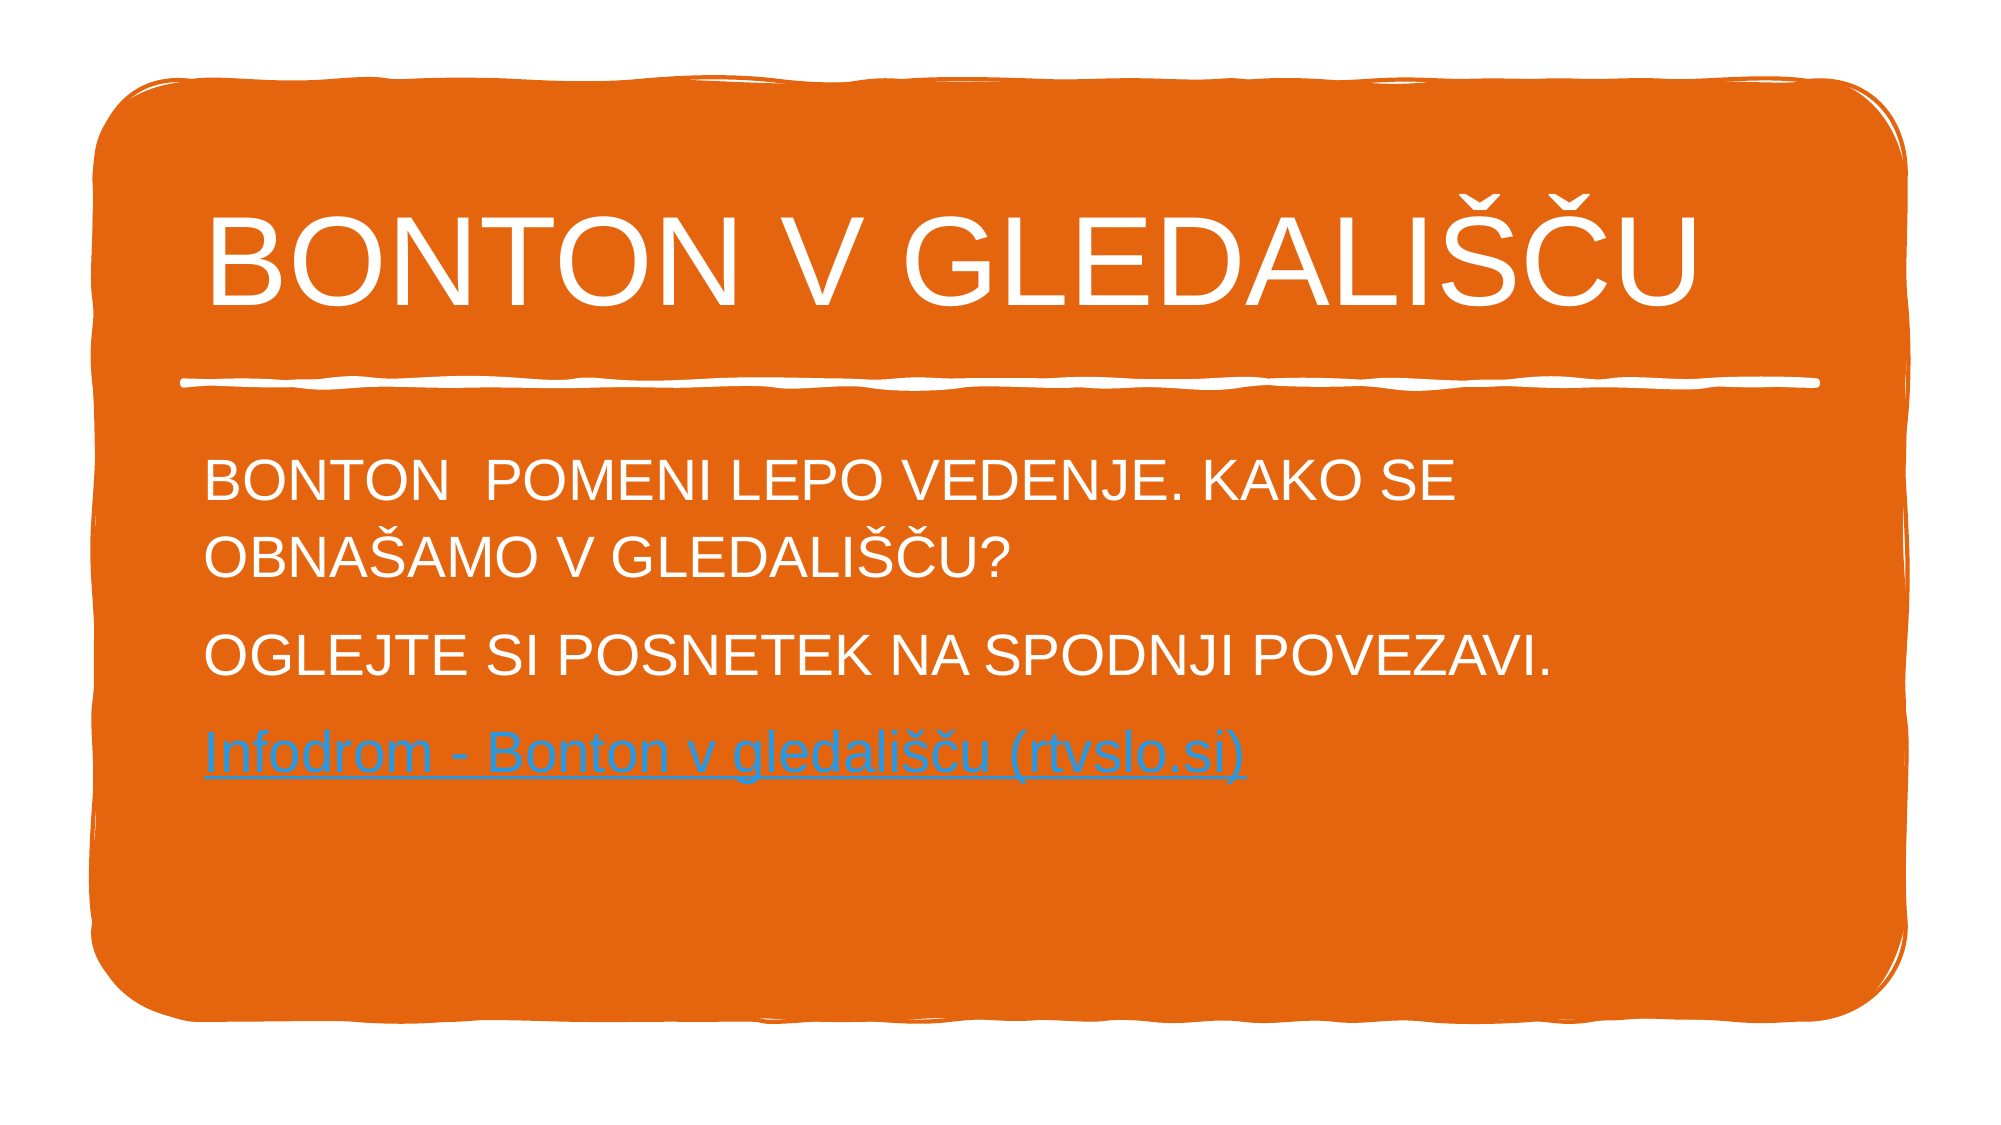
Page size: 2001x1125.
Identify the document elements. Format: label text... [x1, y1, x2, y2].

text_box [0, 0, 2000, 1125]
list BONTON POMENI LEPO VEDENJE. KAKO SE OBNAŠAMO V GLEDALIŠČU? OGLEJTE SI POSNETEK NA SPODNJI POVEZAVI. Infodrom - Bonton v gledališču (rtvslo.si) [188, 427, 1812, 967]
text_box [182, 376, 1818, 389]
title BONTON V GLEDALIŠČU [188, 145, 1812, 364]
text_box [90, 76, 1910, 1023]
